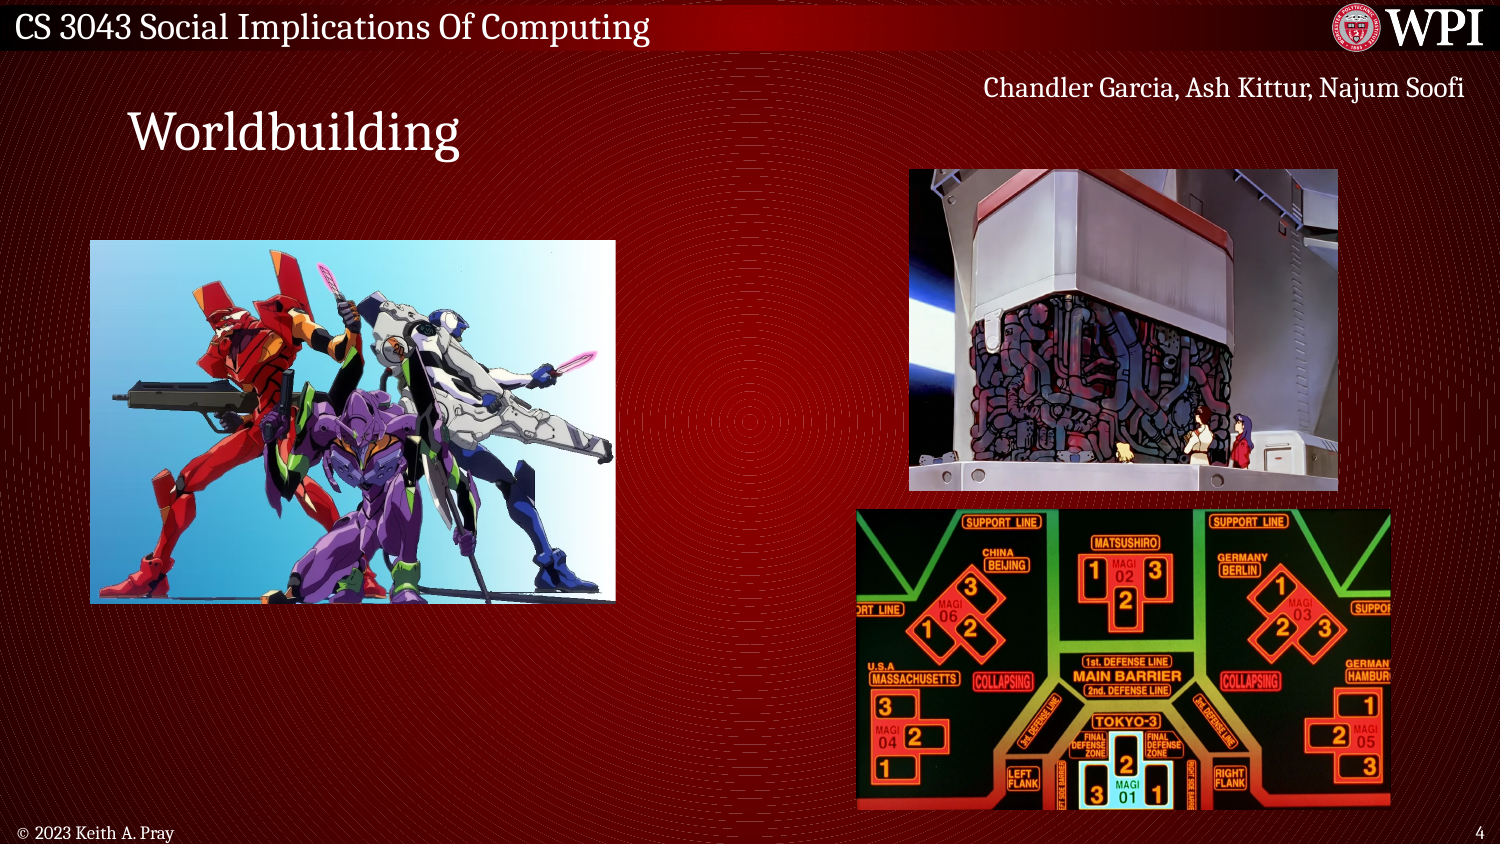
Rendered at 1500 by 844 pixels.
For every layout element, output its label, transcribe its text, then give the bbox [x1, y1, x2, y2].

picture [856, 509, 1391, 811]
footer © 2023 Keith A. Pray [0, 819, 913, 844]
slide_number 4 [1397, 819, 1500, 844]
picture [1332, 3, 1483, 52]
picture [89, 240, 616, 604]
picture [909, 169, 1338, 491]
title Worldbuilding [112, 59, 1388, 210]
text_box Chandler Garcia, Ash Kittur, Najum Soofi [856, 61, 1481, 111]
